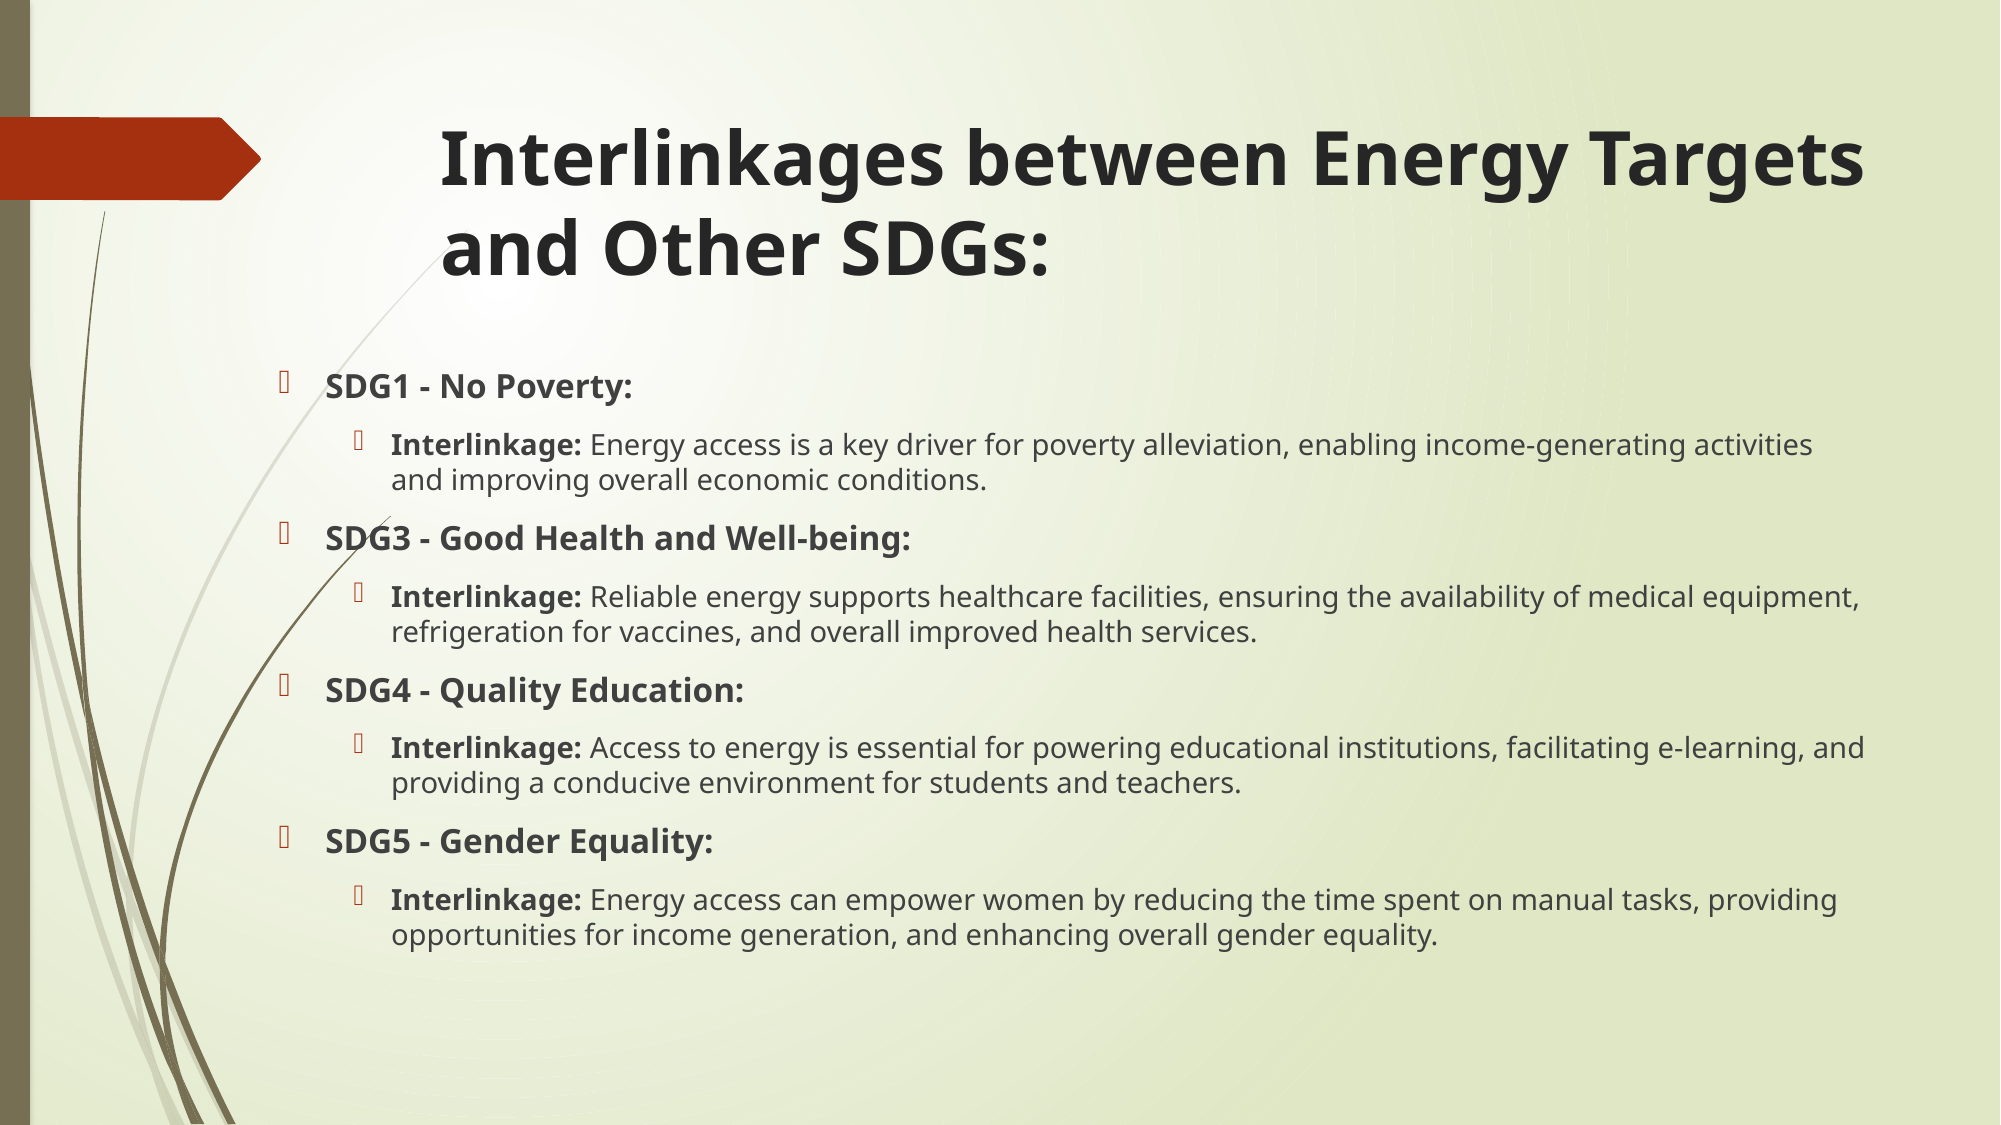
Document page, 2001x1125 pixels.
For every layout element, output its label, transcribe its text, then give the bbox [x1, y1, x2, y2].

list SDG1 - No Poverty: Interlinkage: Energy access is a key driver for poverty alleviation, enabling income-generating activities and improving overall economic conditions. SDG3 - Good Health and Well-being: Interlinkage: Reliable energy supports healthcare facilities, ensuring the availability of medical equipment, refrigeration for vaccines, and overall improved health services. SDG4 - Quality Education: Interlinkage: Access to energy is essential for powering educational institutions, facilitating e-learning, and providing a conducive environment for students and teachers. SDG5 - Gender Equality: Interlinkage: Energy access can empower women by reducing the time spent on manual tasks, providing opportunities for income generation, and enhancing overall gender equality. [188, 357, 1888, 1102]
title Interlinkages between Energy Targets and Other SDGs: [425, 102, 1888, 313]
